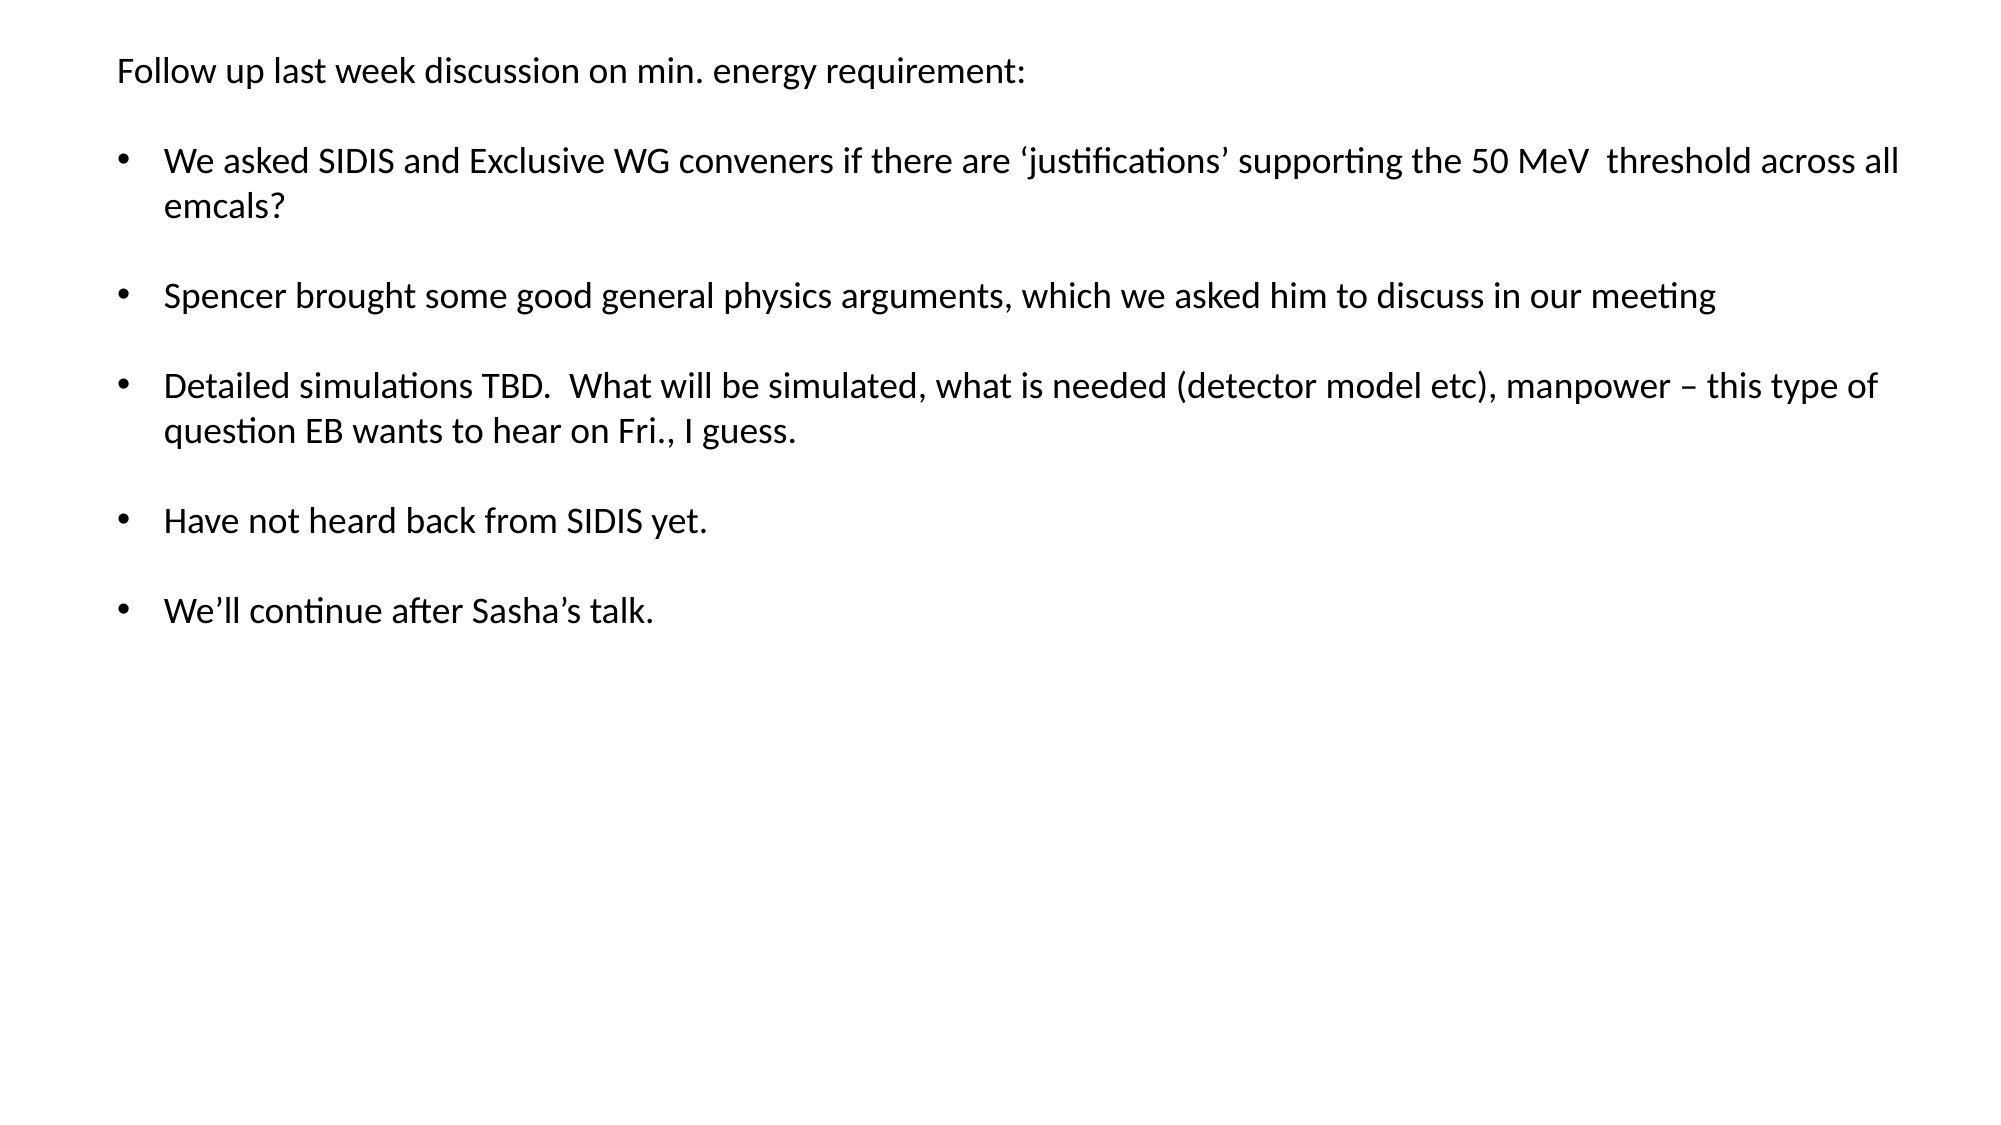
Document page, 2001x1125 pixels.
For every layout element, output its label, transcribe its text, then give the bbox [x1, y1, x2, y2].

text_box Follow up last week discussion on min. energy requirement: We asked SIDIS and Exclusive WG conveners if there are ‘justifications’ supporting the 50 MeV threshold across all emcals? Spencer brought some good general physics arguments, which we asked him to discuss in our meeting Detailed simulations TBD. What will be simulated, what is needed (detector model etc), manpower – this type of question EB wants to hear on Fri., I guess. Have not heard back from SIDIS yet. We’ll continue after Sasha’s talk. [102, 38, 1962, 639]
